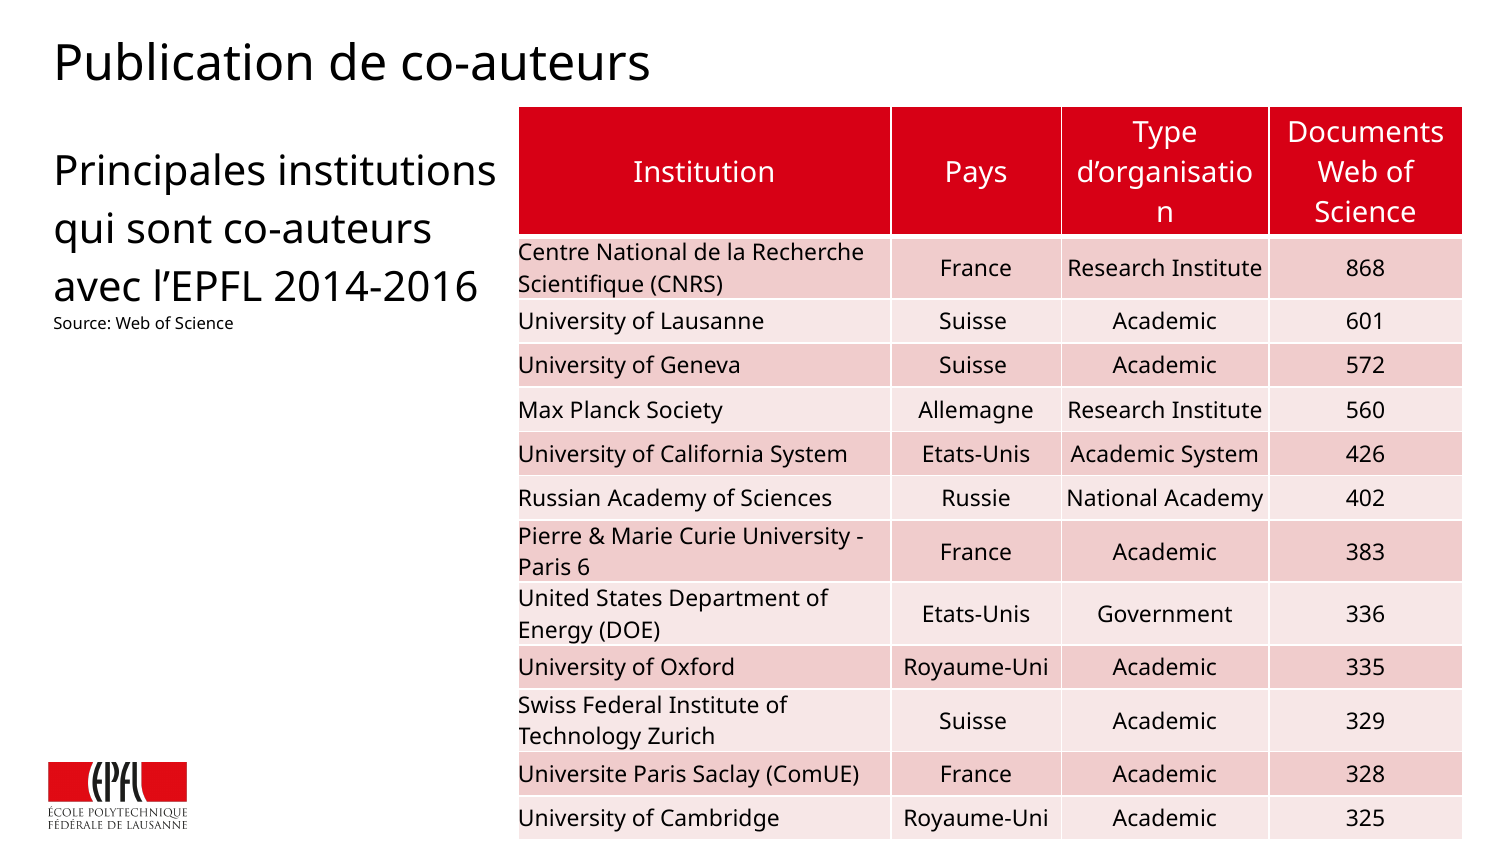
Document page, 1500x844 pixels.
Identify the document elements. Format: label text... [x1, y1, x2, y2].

table_cell 426 [1270, 432, 1462, 475]
footer Présentation EPFL - Public | 2018 [233, 806, 1415, 842]
table_cell France [892, 752, 1061, 795]
table_cell 868 [1270, 239, 1462, 298]
table_cell Academic [1062, 752, 1268, 795]
table_cell Max Planck Society [519, 388, 890, 431]
table_cell University of Cambridge [519, 797, 890, 839]
table_cell 402 [1270, 476, 1462, 519]
table_header Type d’organisation [1062, 107, 1268, 234]
table_cell Research Institute [1062, 239, 1268, 298]
table_cell Suisse [892, 344, 1061, 386]
table_cell 335 [1270, 646, 1462, 688]
table_cell France [892, 521, 1061, 581]
table_cell 383 [1270, 521, 1462, 581]
table_cell Academic [1062, 646, 1268, 688]
table_cell Suisse [892, 300, 1061, 342]
table_cell University of California System [519, 432, 890, 475]
table_cell 560 [1270, 388, 1462, 431]
table_cell Universite Paris Saclay (ComUE) [519, 752, 890, 795]
table_cell 601 [1270, 300, 1462, 342]
table_header Pays [892, 107, 1061, 234]
table_cell University of Geneva [519, 344, 890, 386]
table_cell France [892, 239, 1061, 298]
list Principales institutions qui sont co-auteurs avec l’EPFL 2014-2016 Source: Web of Science [38, 135, 517, 748]
table_cell Etats-Unis [892, 432, 1061, 475]
table_cell Academic [1062, 521, 1268, 581]
table_cell Academic [1062, 690, 1268, 751]
table_cell Royaume-Uni [892, 797, 1061, 839]
table_cell 325 [1270, 797, 1462, 839]
picture [48, 762, 187, 829]
table_cell 329 [1270, 690, 1462, 751]
table_cell Pierre & Marie Curie University - Paris 6 [519, 521, 890, 581]
table_cell Academic [1062, 344, 1268, 386]
table_cell Government [1062, 583, 1268, 644]
table_header Institution [519, 107, 890, 234]
table_header Documents Web of Science [1270, 107, 1462, 234]
table_cell Suisse [892, 690, 1061, 751]
table_cell 572 [1270, 344, 1462, 386]
table_cell Allemagne [892, 388, 1061, 431]
table_cell Etats-Unis [892, 583, 1061, 644]
title Publication de co-auteurs [38, 22, 1463, 98]
table_cell Swiss Federal Institute of Technology Zurich [519, 690, 890, 751]
table_cell Academic [1062, 797, 1268, 839]
table_cell University of Lausanne [519, 300, 890, 342]
table_cell 336 [1270, 583, 1462, 644]
table_cell Russie [892, 476, 1061, 519]
table_cell 328 [1270, 752, 1462, 795]
table_cell United States Department of Energy (DOE) [519, 583, 890, 644]
table_cell Research Institute [1062, 388, 1268, 431]
table_cell Academic [1062, 300, 1268, 342]
table_cell University of Oxford [519, 646, 890, 688]
table_cell Academic System [1062, 432, 1268, 475]
table_cell Russian Academy of Sciences [519, 476, 890, 519]
table_cell Centre National de la Recherche Scientifique (CNRS) [519, 239, 890, 298]
table_cell National Academy [1062, 476, 1268, 519]
table_cell Royaume-Uni [892, 646, 1061, 688]
